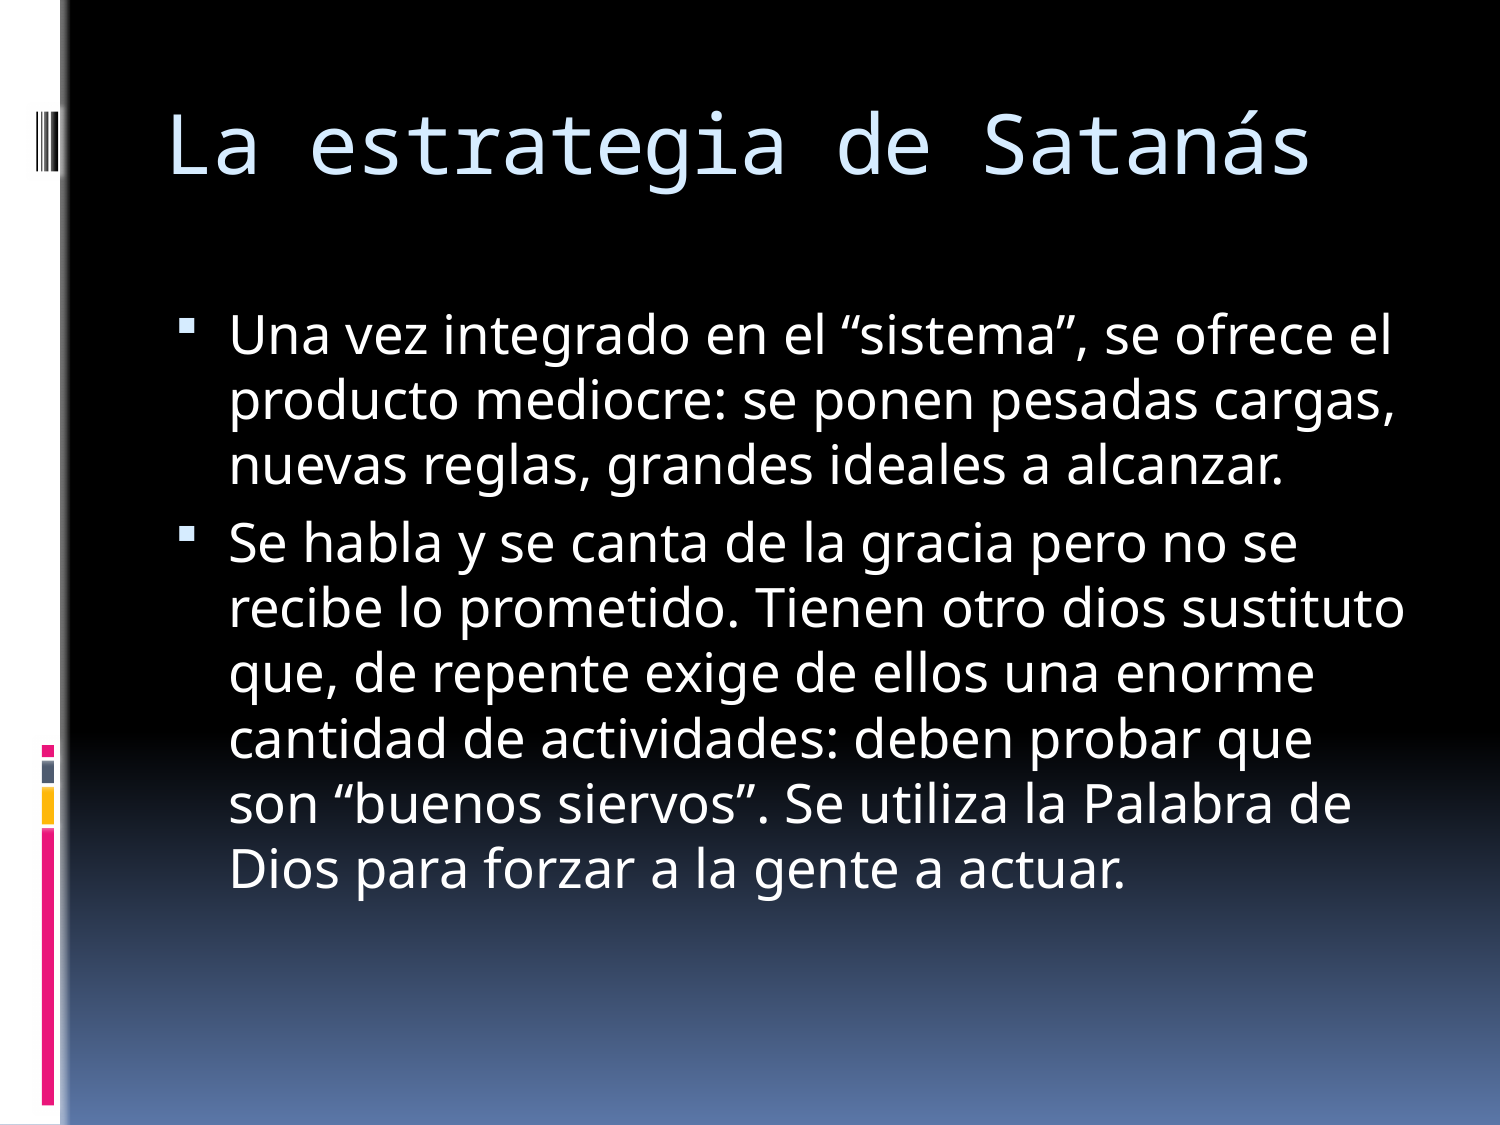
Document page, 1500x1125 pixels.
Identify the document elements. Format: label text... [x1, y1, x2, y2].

list Una vez integrado en el “sistema”, se ofrece el producto mediocre: se ponen pesadas cargas, nuevas reglas, grandes ideales a alcanzar. Se habla y se canta de la gracia pero no se recibe lo prometido. Tienen otro dios sustituto que, de repente exige de ellos una enorme cantidad de actividades: deben probar que son “buenos siervos”. Se utiliza la Palabra de Dios para forzar a la gente a actuar. [150, 292, 1425, 1043]
title La estrategia de Satanás [150, 83, 1425, 234]
